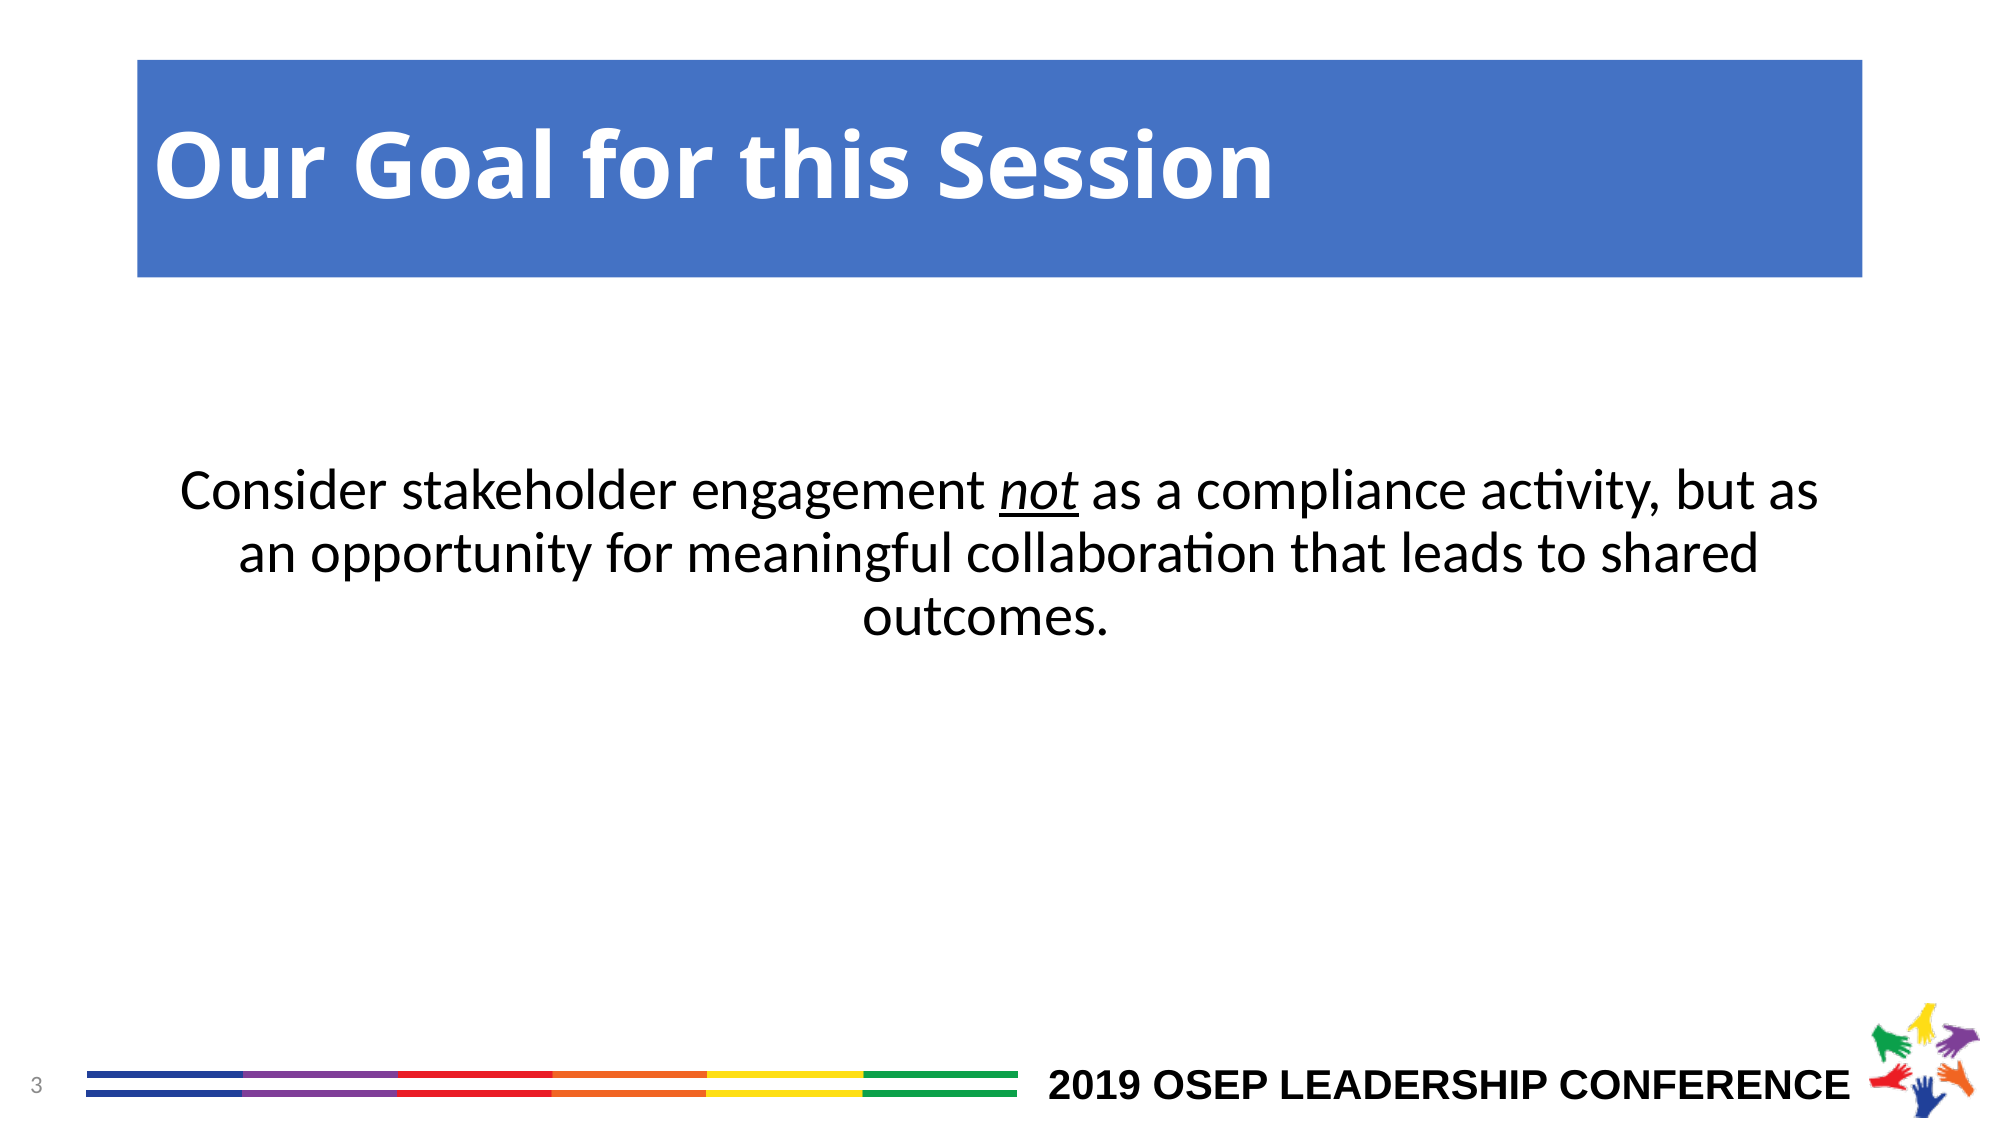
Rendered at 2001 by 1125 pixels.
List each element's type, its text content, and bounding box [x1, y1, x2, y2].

title Our Goal for this Session [137, 59, 1863, 277]
picture [466, 1090, 1017, 1097]
picture [466, 1071, 1018, 1078]
slide_number 3 [15, 1053, 466, 1114]
picture [1869, 1003, 1980, 1118]
list Consider stakeholder engagement not as a compliance activity, but as an opportunity for meaningful collaboration that leads to shared outcomes. [137, 277, 1863, 992]
